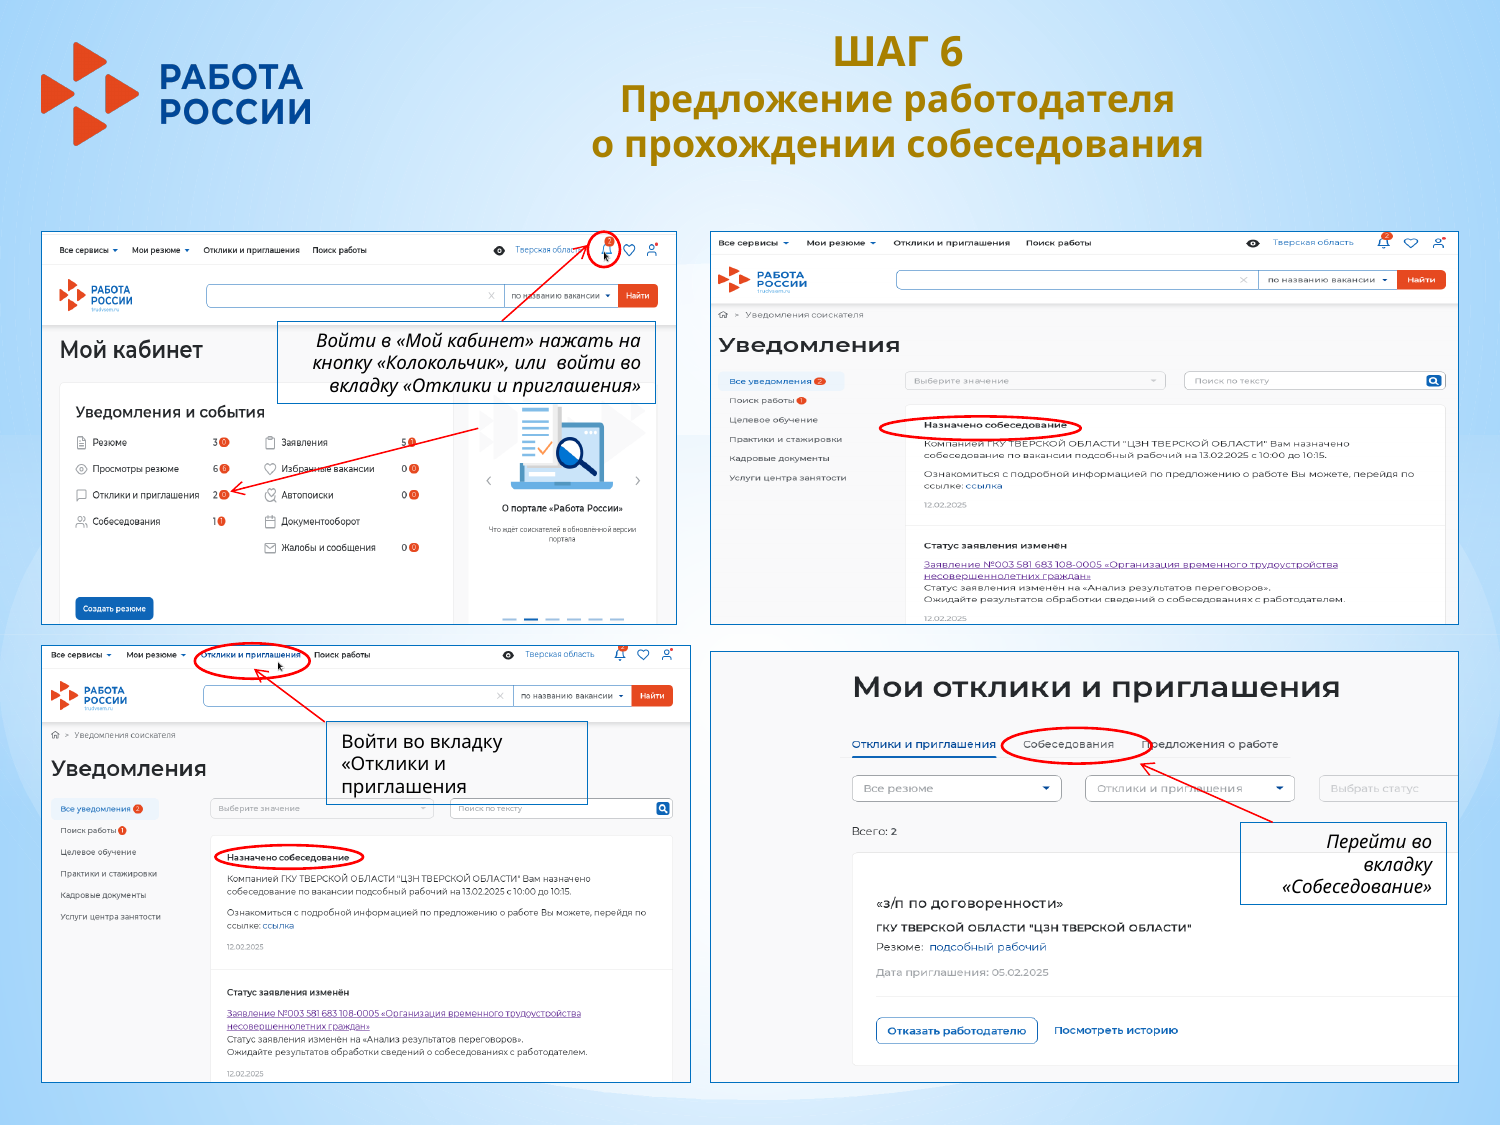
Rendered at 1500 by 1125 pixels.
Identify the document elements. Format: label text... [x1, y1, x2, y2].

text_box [253, 668, 325, 723]
picture [41, 42, 310, 149]
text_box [1139, 763, 1273, 823]
picture [710, 231, 1459, 625]
picture [40, 231, 677, 625]
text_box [501, 244, 588, 322]
picture [710, 650, 1459, 1083]
text_box ШАГ 6 Предложение работодателя о прохождении собеседования [337, 17, 1459, 173]
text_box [229, 428, 479, 492]
picture [41, 644, 692, 1083]
